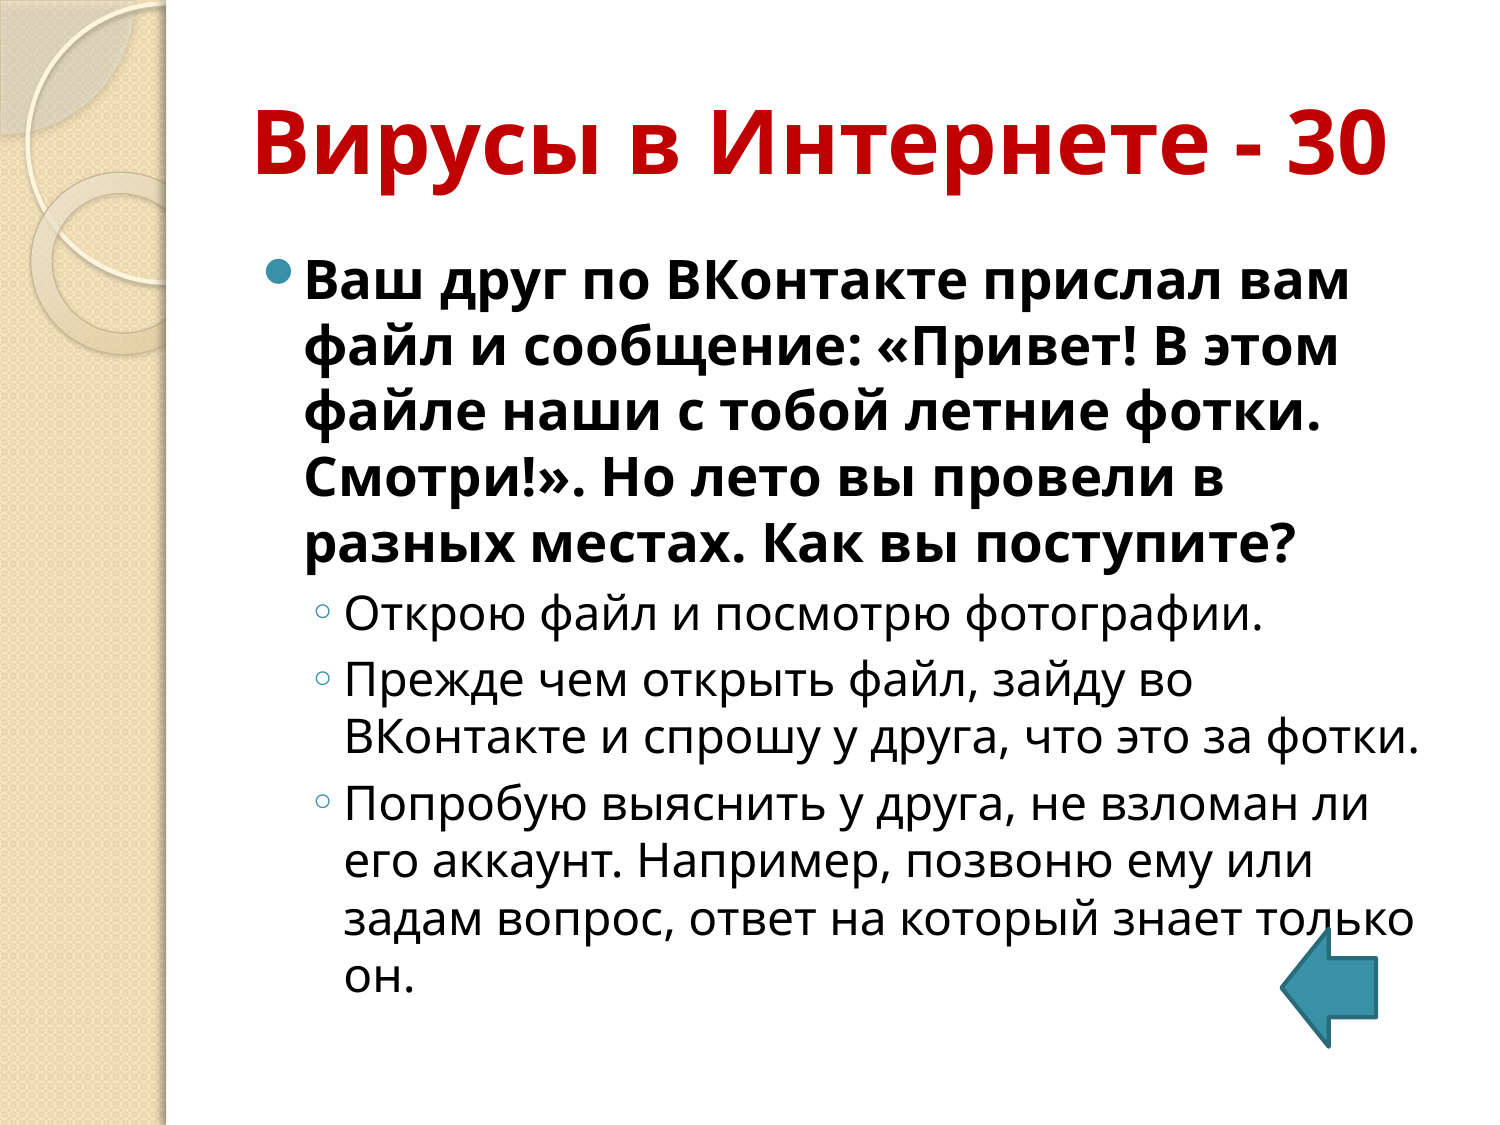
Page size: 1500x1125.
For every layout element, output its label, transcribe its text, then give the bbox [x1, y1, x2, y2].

text_box [1279, 926, 1379, 1049]
list Ваш друг по ВКонтакте прислал вам файл и сообщение: «Привет! В этом файле наши с тобой летние фотки. Смотри!». Но лето вы провели в разных местах. Как вы поступите? Открою файл и посмотрю фотографии. Прежде чем открыть файл, зайду во ВКонтакте и спрошу у друга, что это за фотки. Попробую выяснить у друга, не взломан ли его аккаунт. Например, позвоню ему или задам вопрос, ответ на который знает только он. [235, 237, 1466, 1025]
title Вирусы в Интернете - 30 [235, 45, 1466, 233]
